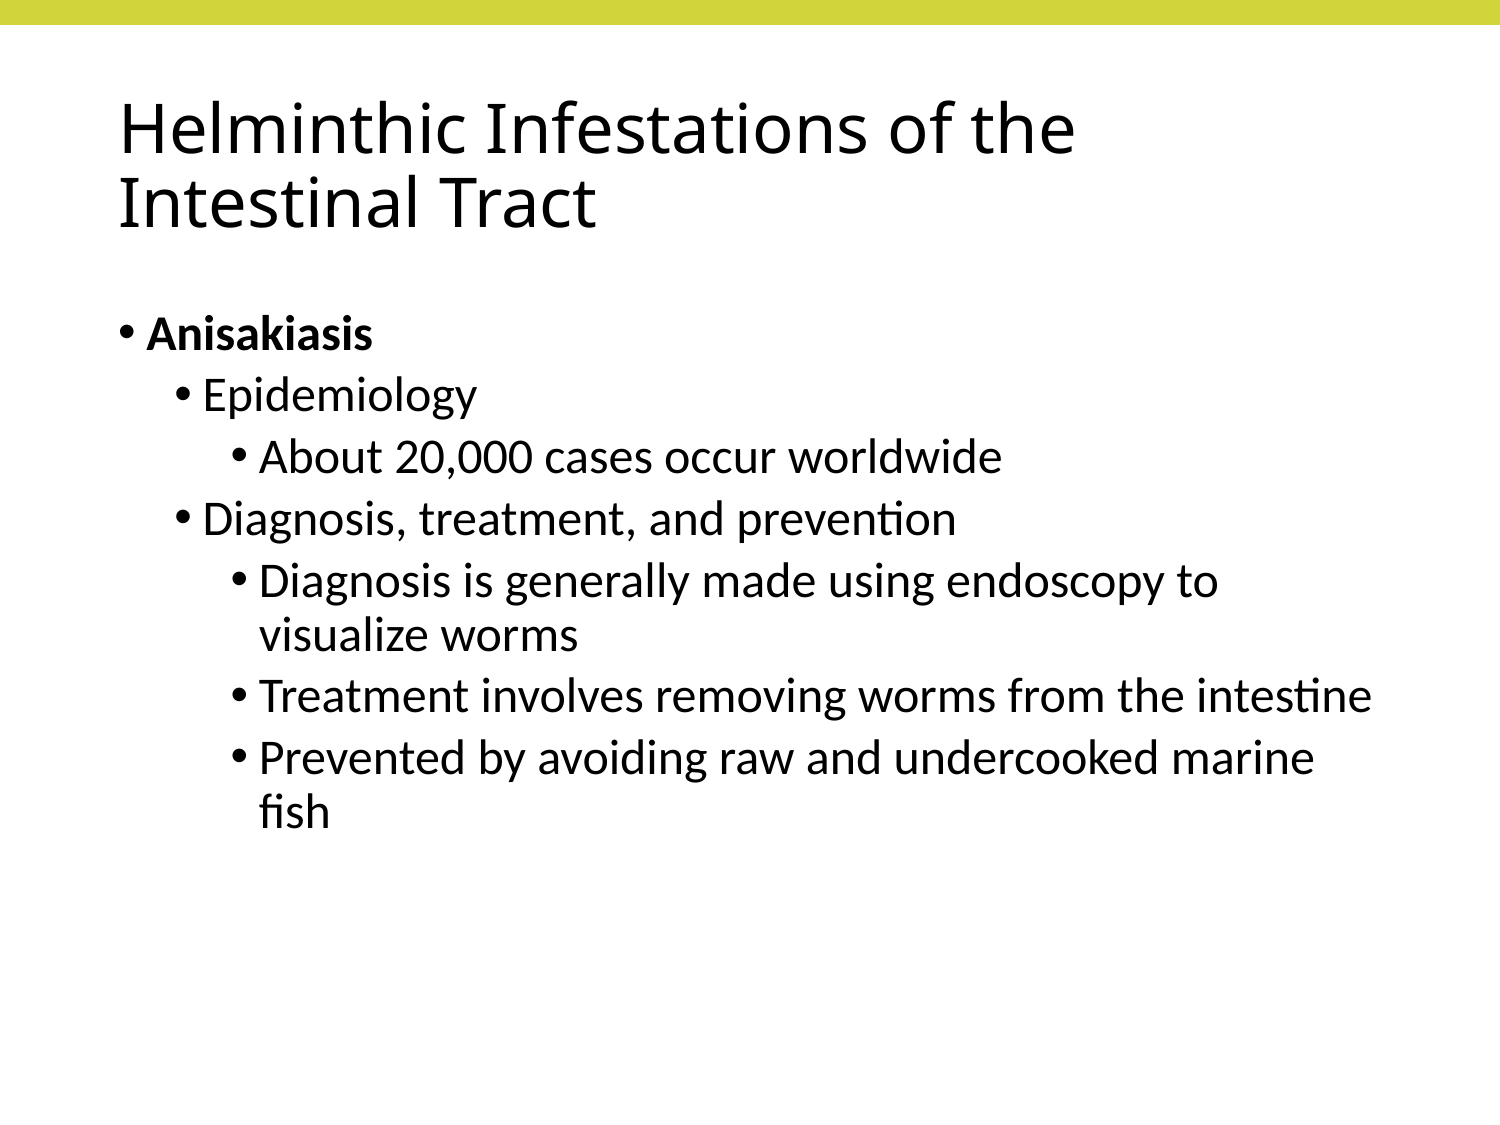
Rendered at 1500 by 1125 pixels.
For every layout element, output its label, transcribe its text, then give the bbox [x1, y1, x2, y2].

title Helminthic Infestations of the Intestinal Tract [103, 59, 1397, 278]
list Anisakiasis Epidemiology About 20,000 cases occur worldwide Diagnosis, treatment, and prevention Diagnosis is generally made using endoscopy to visualize worms Treatment involves removing worms from the intestine Prevented by avoiding raw and undercooked marine fish [103, 299, 1397, 1014]
